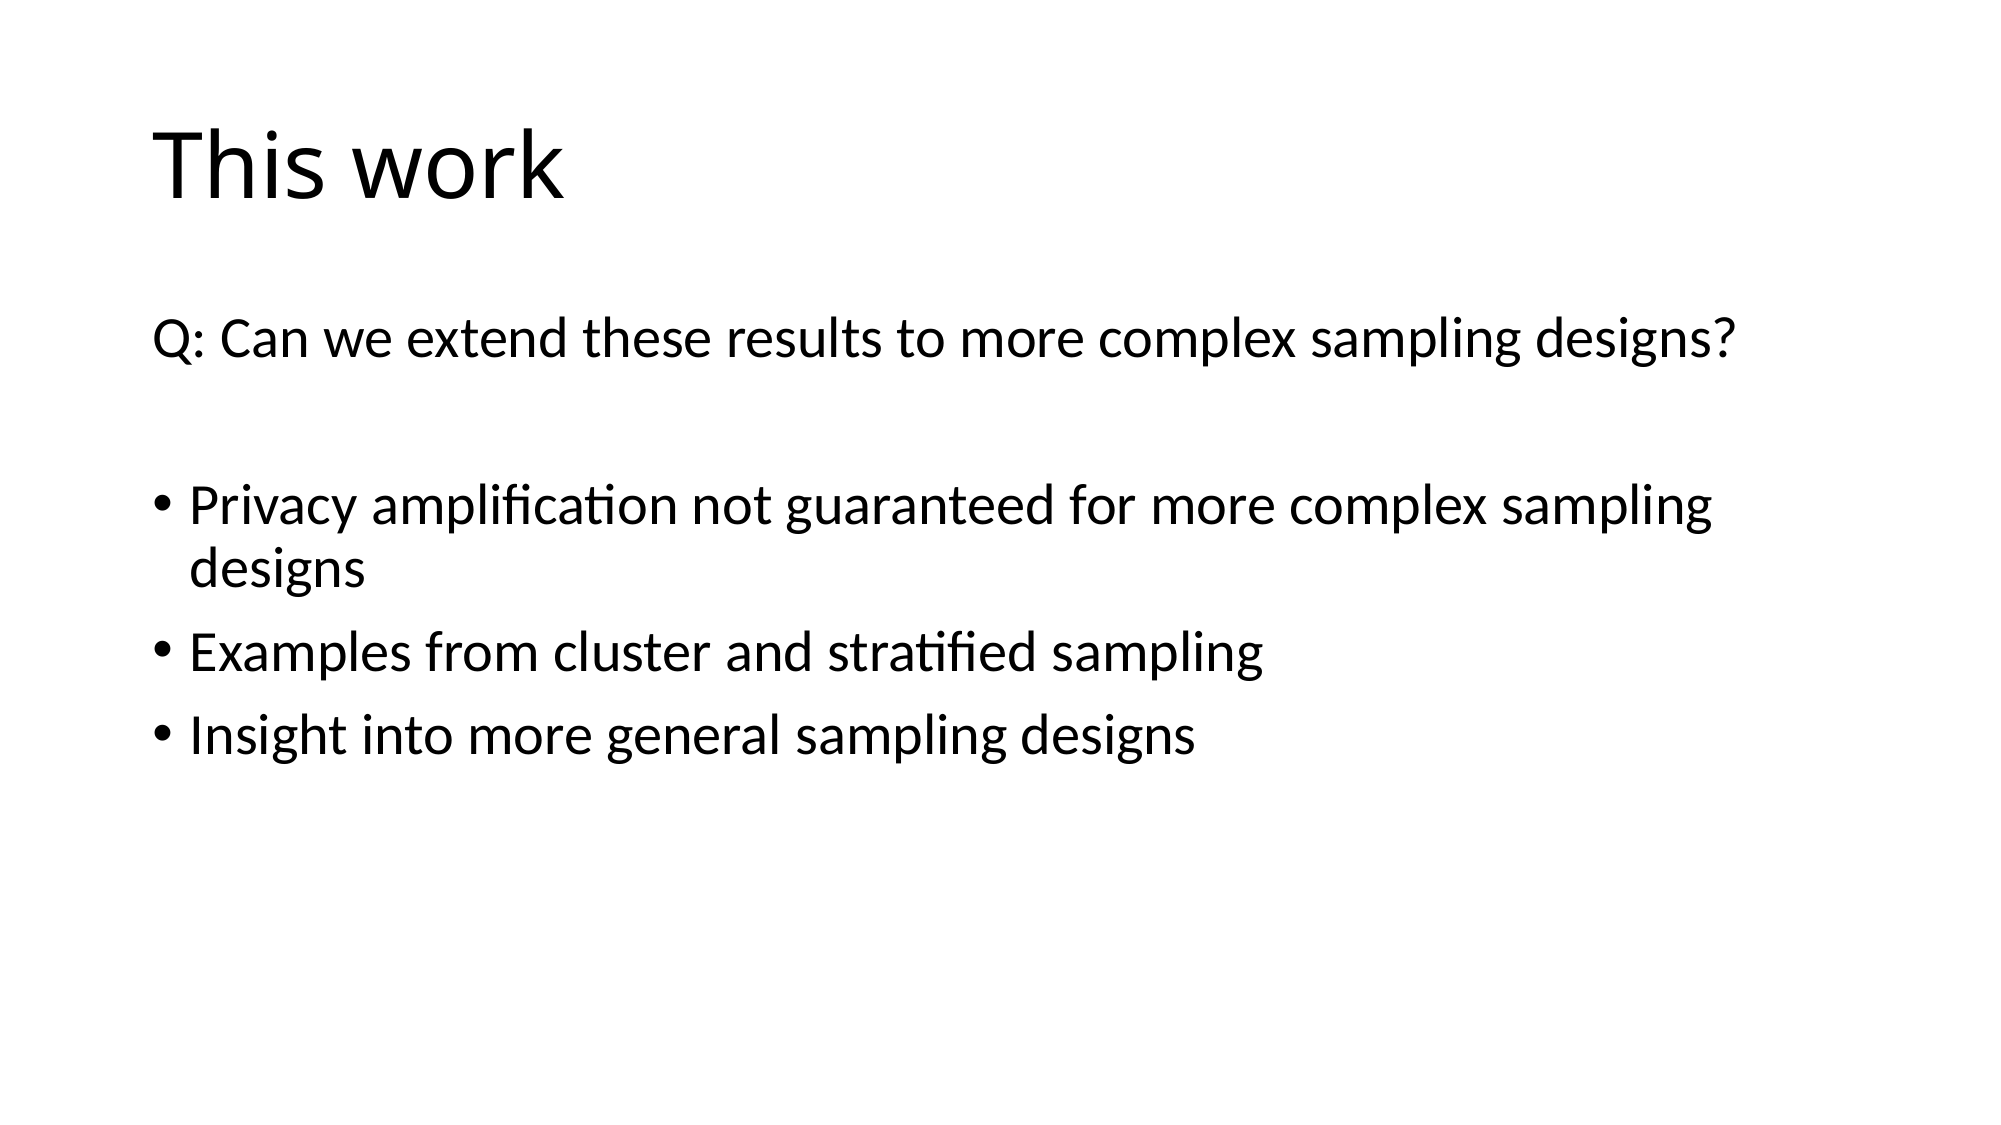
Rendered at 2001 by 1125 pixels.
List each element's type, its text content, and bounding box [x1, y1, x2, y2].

title This work [137, 59, 1863, 278]
list Q: Can we extend these results to more complex sampling designs? Privacy amplification not guaranteed for more complex sampling designs Examples from cluster and stratified sampling Insight into more general sampling designs [137, 299, 1863, 1014]
